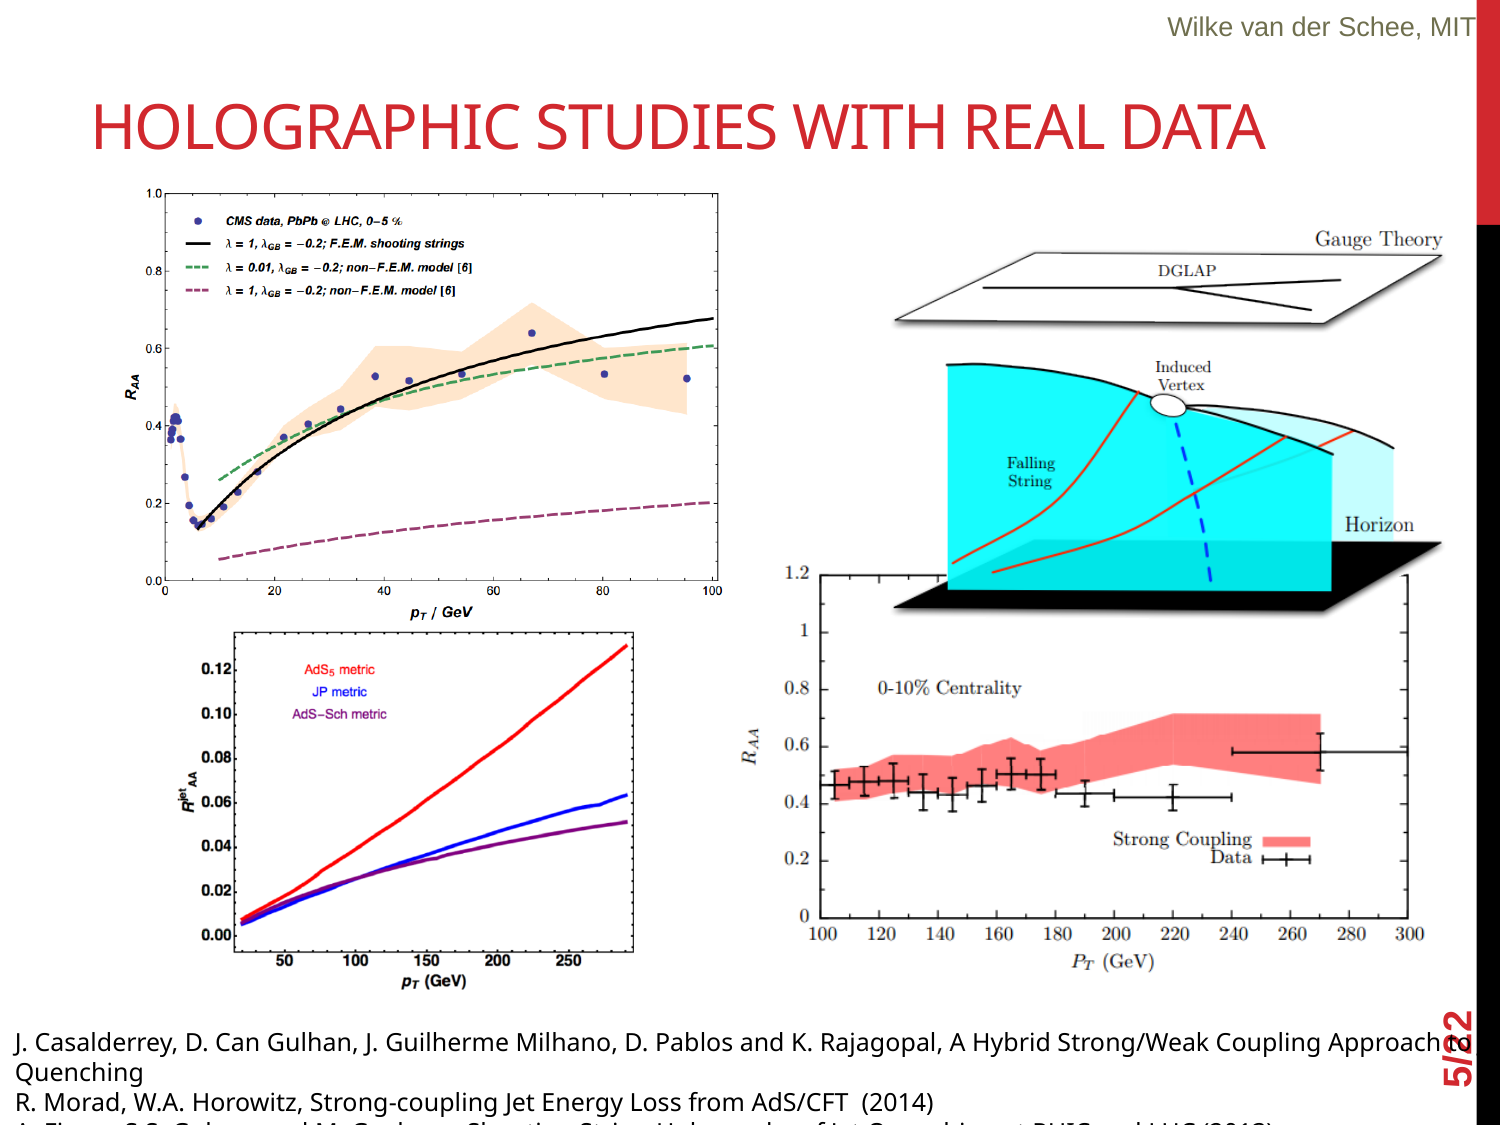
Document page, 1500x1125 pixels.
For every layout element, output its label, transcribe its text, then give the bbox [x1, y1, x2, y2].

text_box Wilke van der Schee, MIT [1152, 2, 1492, 50]
slide_number 5/22 [1427, 887, 1488, 1018]
title holographic studies with real data [75, 25, 1463, 175]
text_box J. Casalderrey, D. Can Gulhan, J. Guilherme Milhano, D. Pablos and K. Rajagopal, A Hybrid Strong/Weak Coupling Approach to Jet Quenching R. Morad, W.A. Horowitz, Strong-coupling Jet Energy Loss from AdS/CFT (2014) A. Ficnar, S.S. Gubser and M. Gyulassy, Shooting String Holography of Jet Quenching at RHIC and LHC (2013) [0, 1018, 1500, 1125]
picture [111, 168, 1453, 997]
